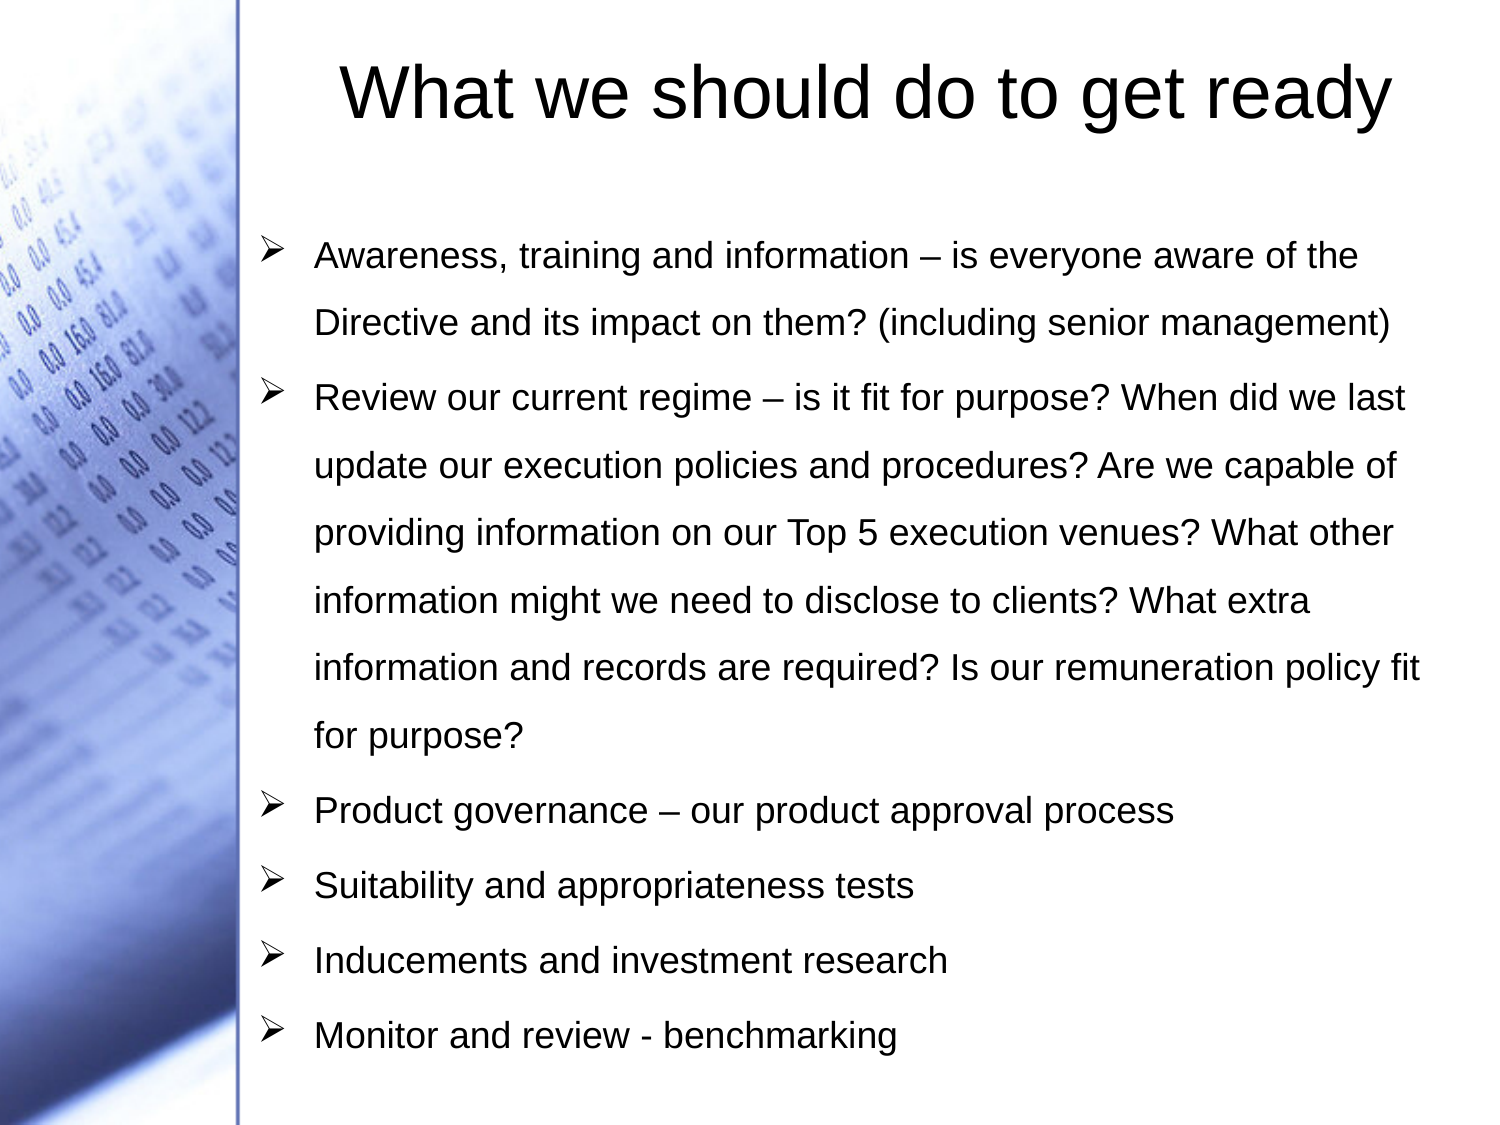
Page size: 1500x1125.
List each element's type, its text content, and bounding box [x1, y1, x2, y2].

picture [0, 0, 1500, 1125]
title What we should do to get ready [259, 11, 1476, 165]
list Awareness, training and information – is everyone aware of the Directive and its impact on them? (including senior management) Review our current regime – is it fit for purpose? When did we last update our execution policies and procedures? Are we capable of providing information on our Top 5 execution venues? What other information might we need to disclose to clients? What extra information and records are required? Is our remuneration policy fit for purpose? Product governance – our product approval process Suitability and appropriateness tests Inducements and investment research Monitor and review - benchmarking [241, 200, 1450, 1088]
